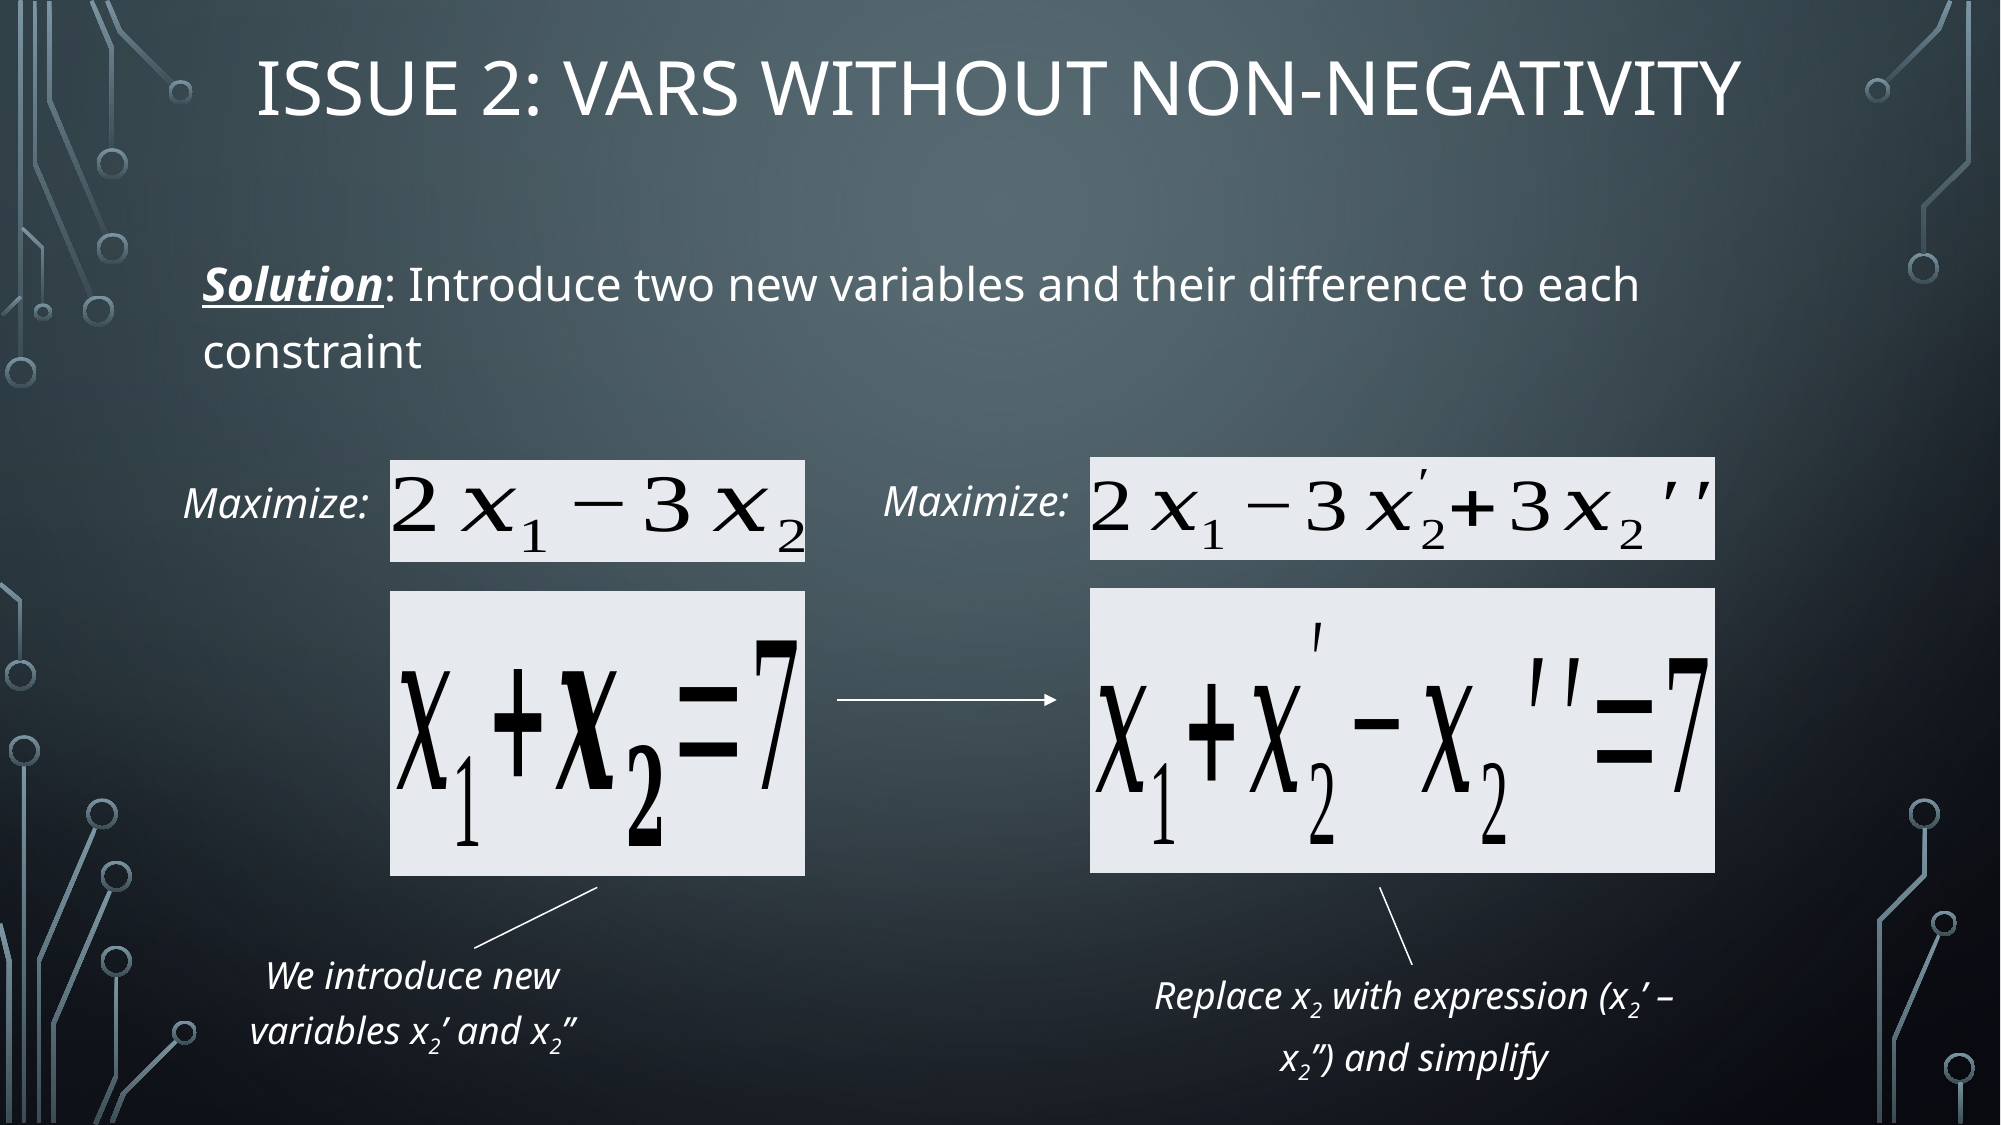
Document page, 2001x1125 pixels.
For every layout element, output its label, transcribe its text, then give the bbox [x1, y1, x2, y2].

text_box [1379, 887, 1413, 965]
text_box We introduce new variables x2’ and x2’’ [226, 935, 598, 1083]
text_box Replace x2 with expression (x2’ – x2’’) and simplify [1113, 954, 1715, 1102]
list Solution: Introduce two new variables and their difference to each constraint [187, 236, 1855, 386]
text_box Maximize: [104, 459, 385, 550]
title Issue 2: Vars without Non-Negativity [187, 20, 1813, 162]
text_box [474, 887, 598, 949]
text_box Maximize: [804, 456, 1085, 547]
